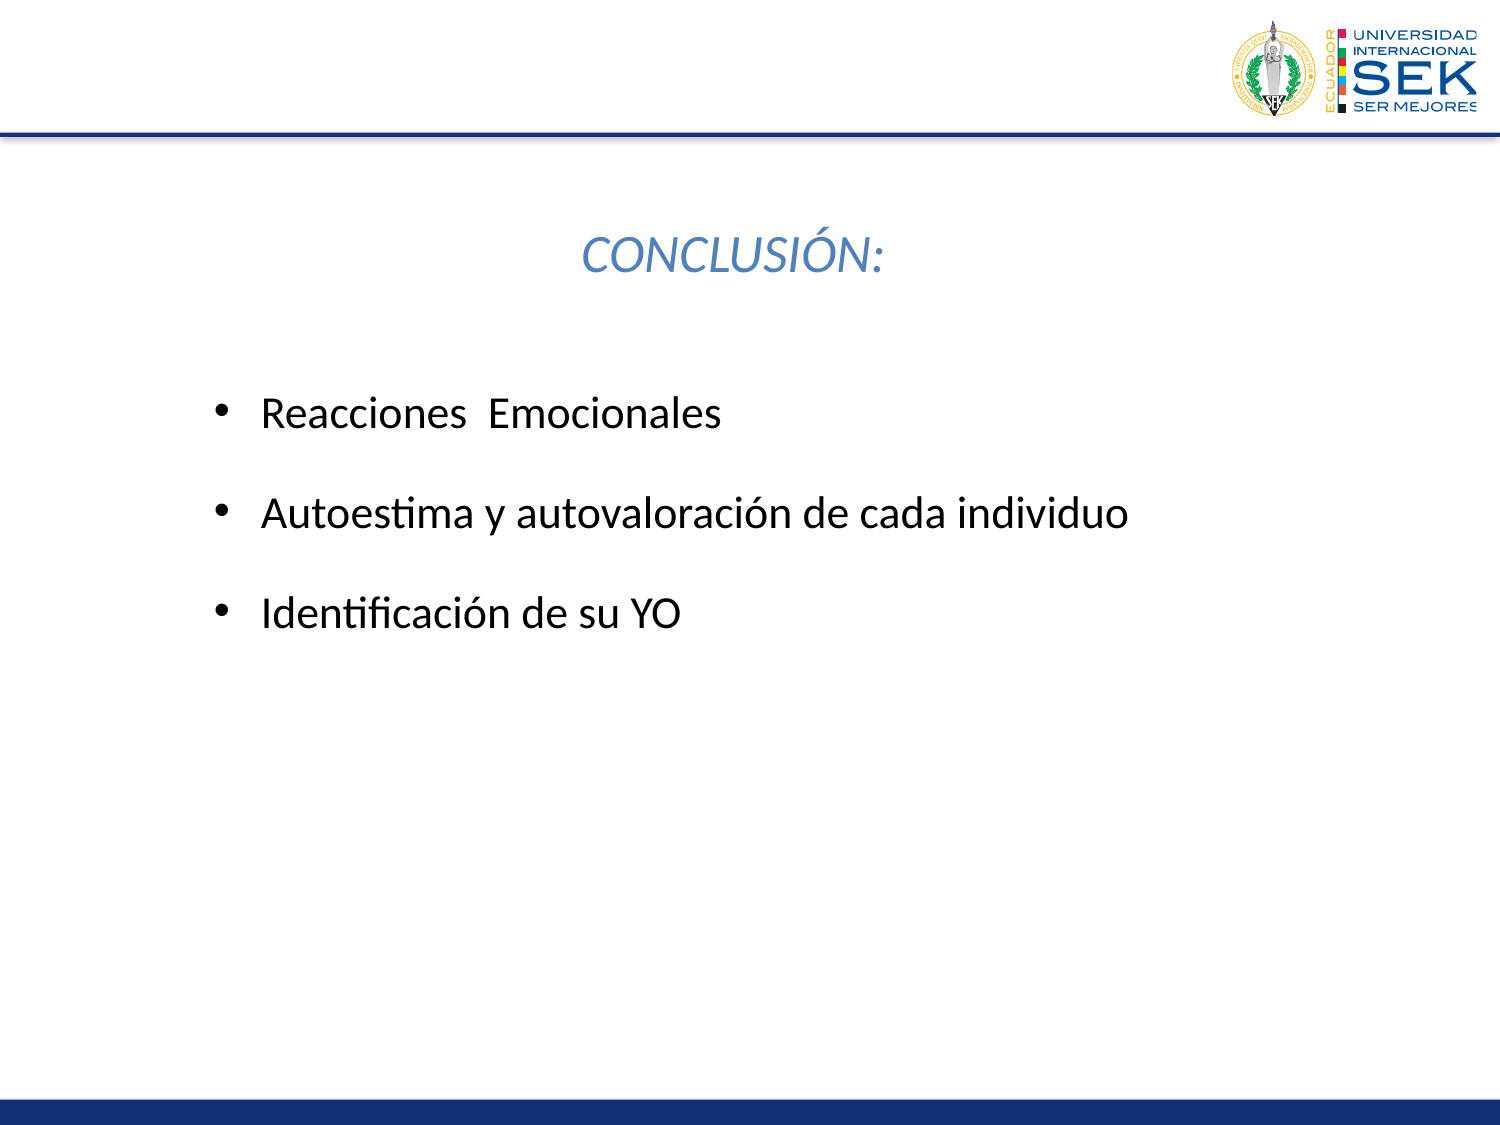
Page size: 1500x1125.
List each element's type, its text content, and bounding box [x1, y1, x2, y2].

picture [1232, 20, 1477, 117]
text_box Reacciones Emocionales Autoestima y autovaloración de cada individuo Identificación de su YO [199, 375, 1286, 900]
text_box [0, 1099, 1500, 1125]
text_box CONCLUSIÓN: [528, 210, 940, 291]
text_box [0, 132, 1500, 137]
